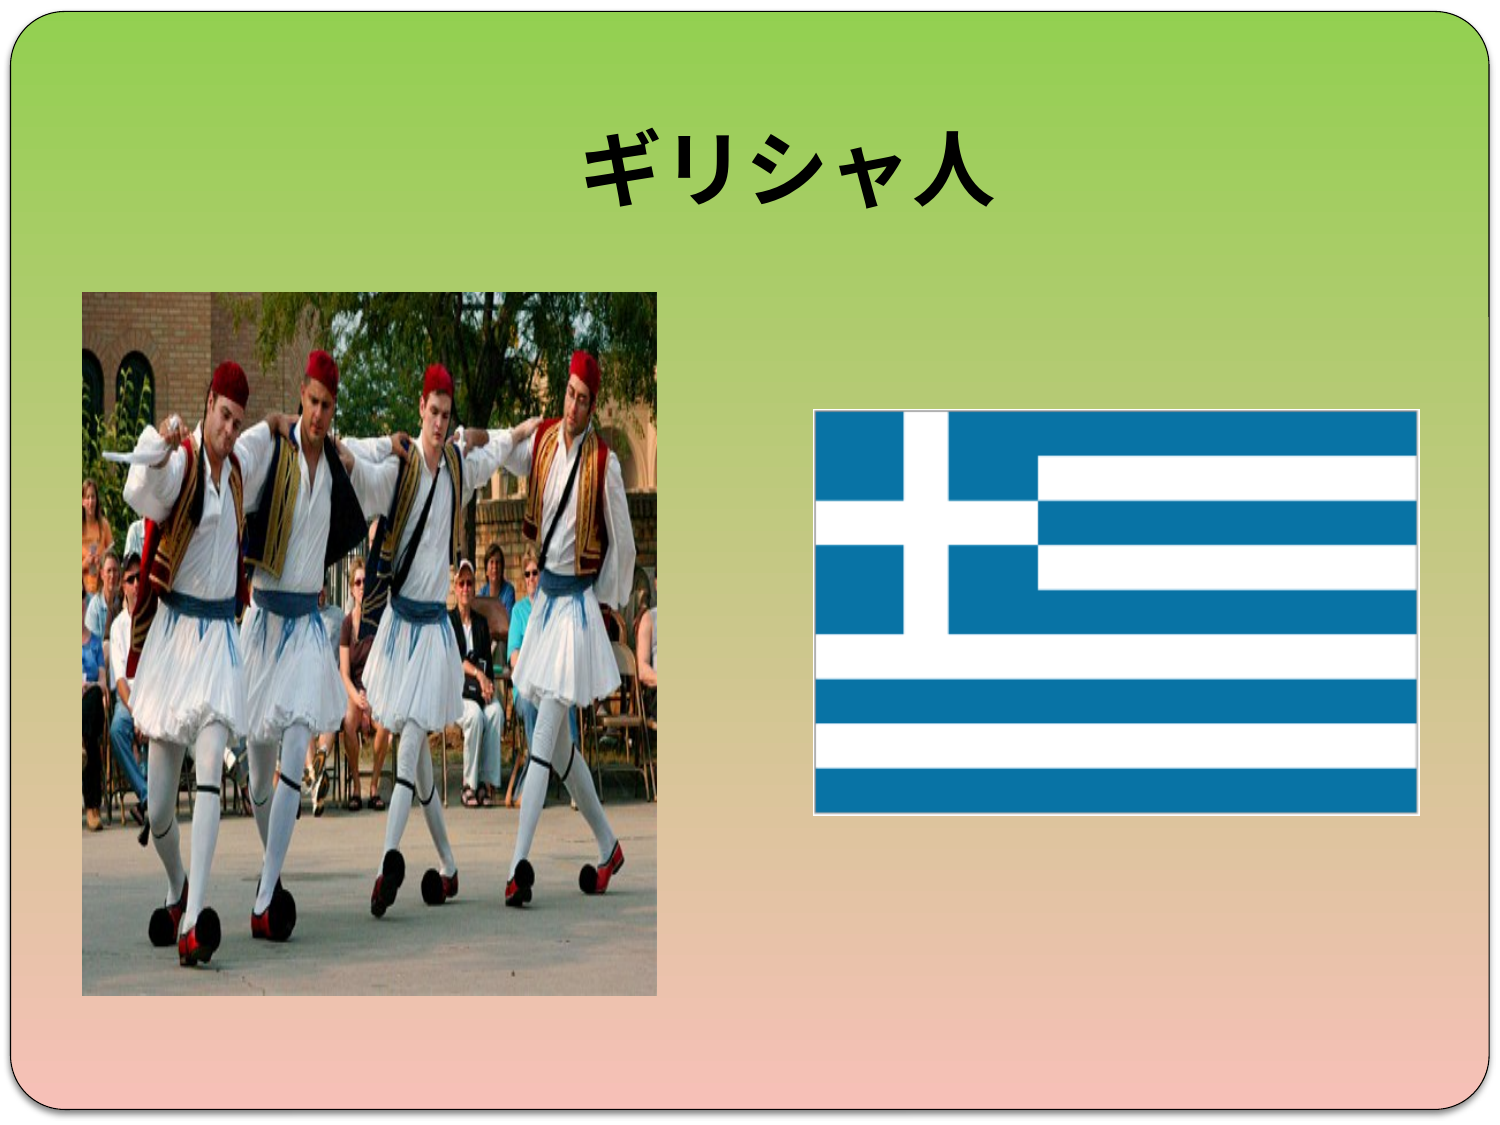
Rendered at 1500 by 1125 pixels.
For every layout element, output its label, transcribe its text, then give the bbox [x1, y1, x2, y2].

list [813, 409, 1421, 816]
title ギリシャ人 [150, 45, 1425, 233]
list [81, 292, 657, 997]
